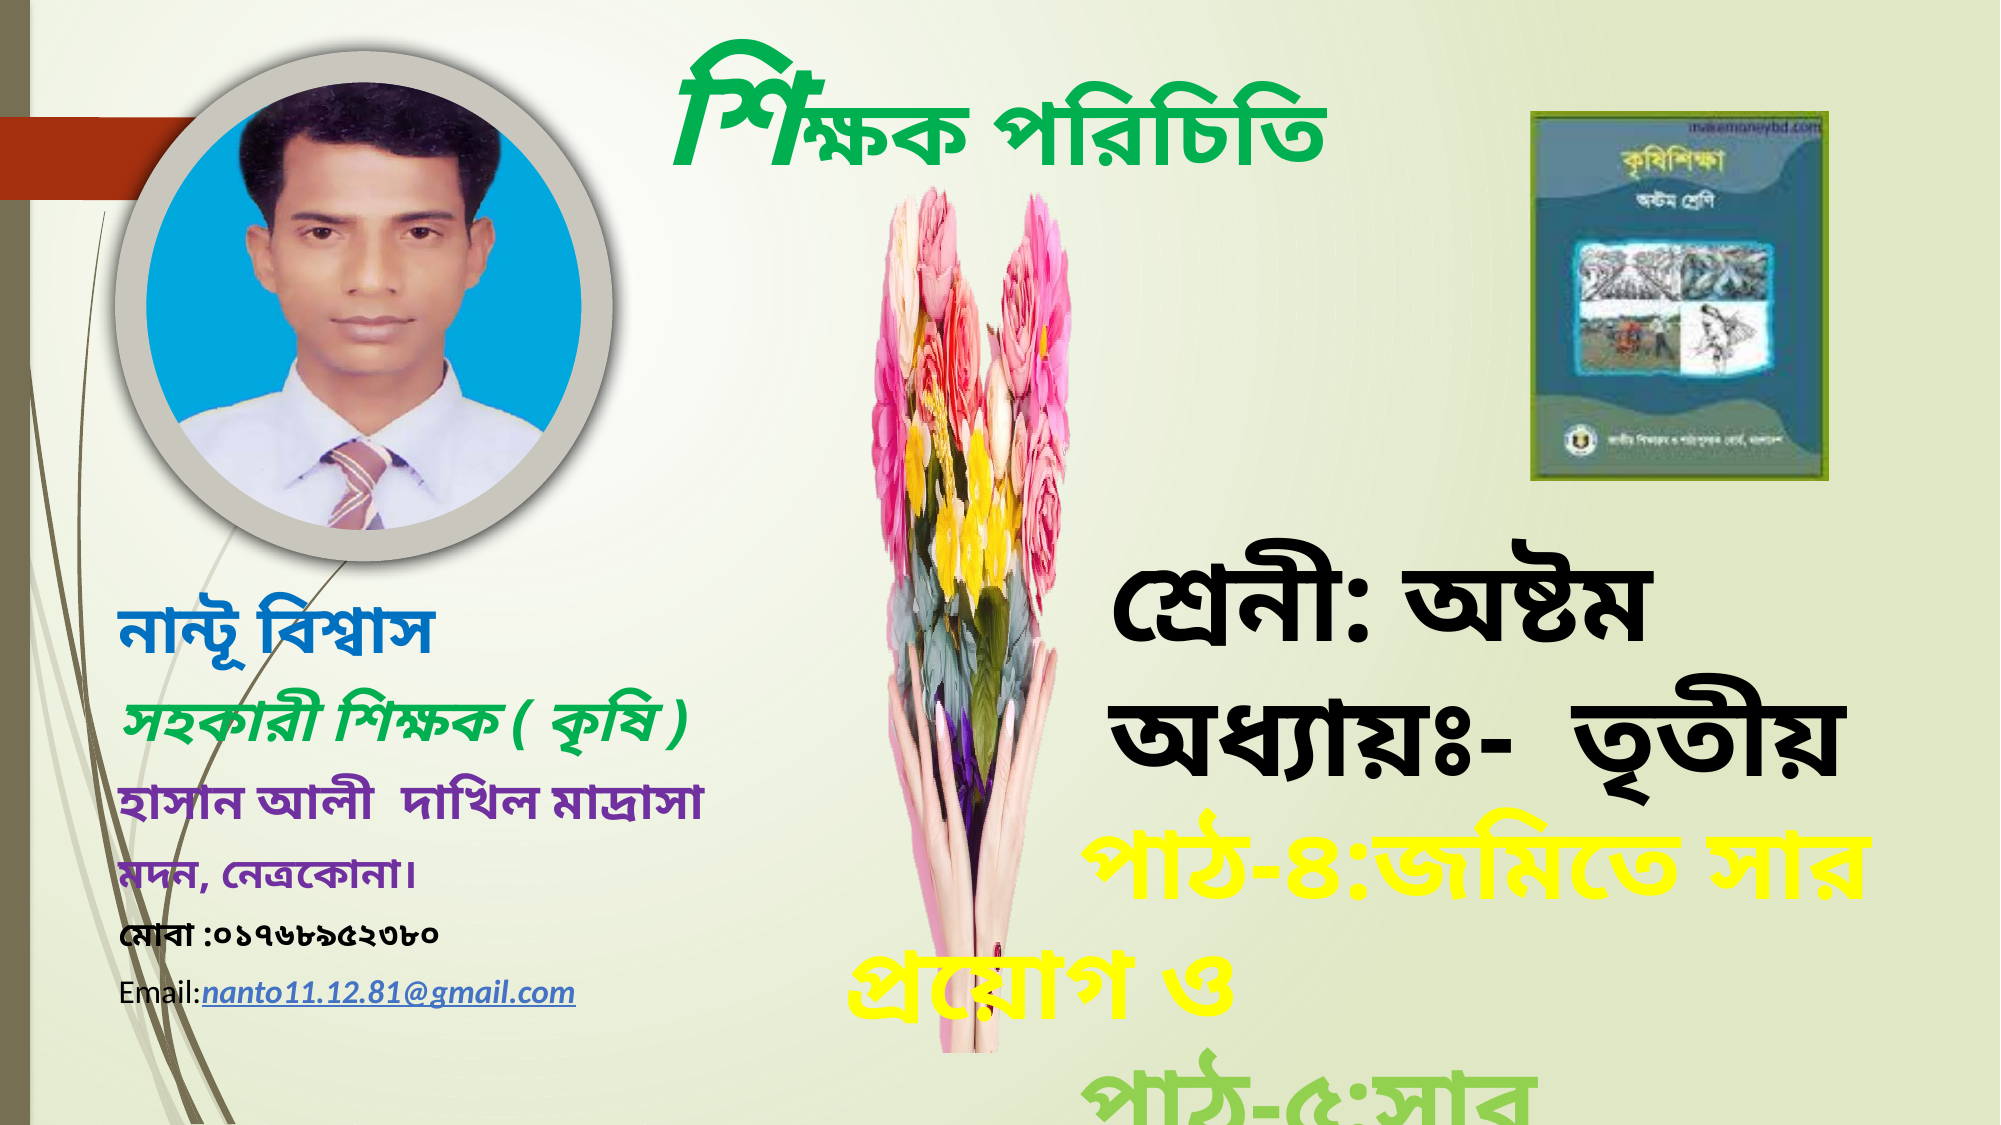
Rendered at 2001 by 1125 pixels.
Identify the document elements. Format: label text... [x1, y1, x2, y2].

picture [863, 130, 1088, 1053]
text_box শিক্ষক পরিচিতি [556, 20, 1456, 201]
picture [130, 66, 598, 546]
text_box নান্টূ বিশ্বাস সহকারী শিক্ষক ( কৃষি ) হাসান আলী দাখিল মাদ্রাসা মদন, নেত্রকোনা। মোবা :০১৭৬৮৯৫২৩৮০ Email:nanto11.12.81@gmail.com [103, 579, 788, 1079]
picture [1530, 111, 1830, 481]
text_box শ্রেনী: অষ্টম অধ্যায়ঃ- তৃতীয় পাঠ-৪:জমিতে সার প্রয়োগ ও পাঠ-৫:সার ব্যবহারেসাশ্রয়। [831, 521, 1975, 1125]
